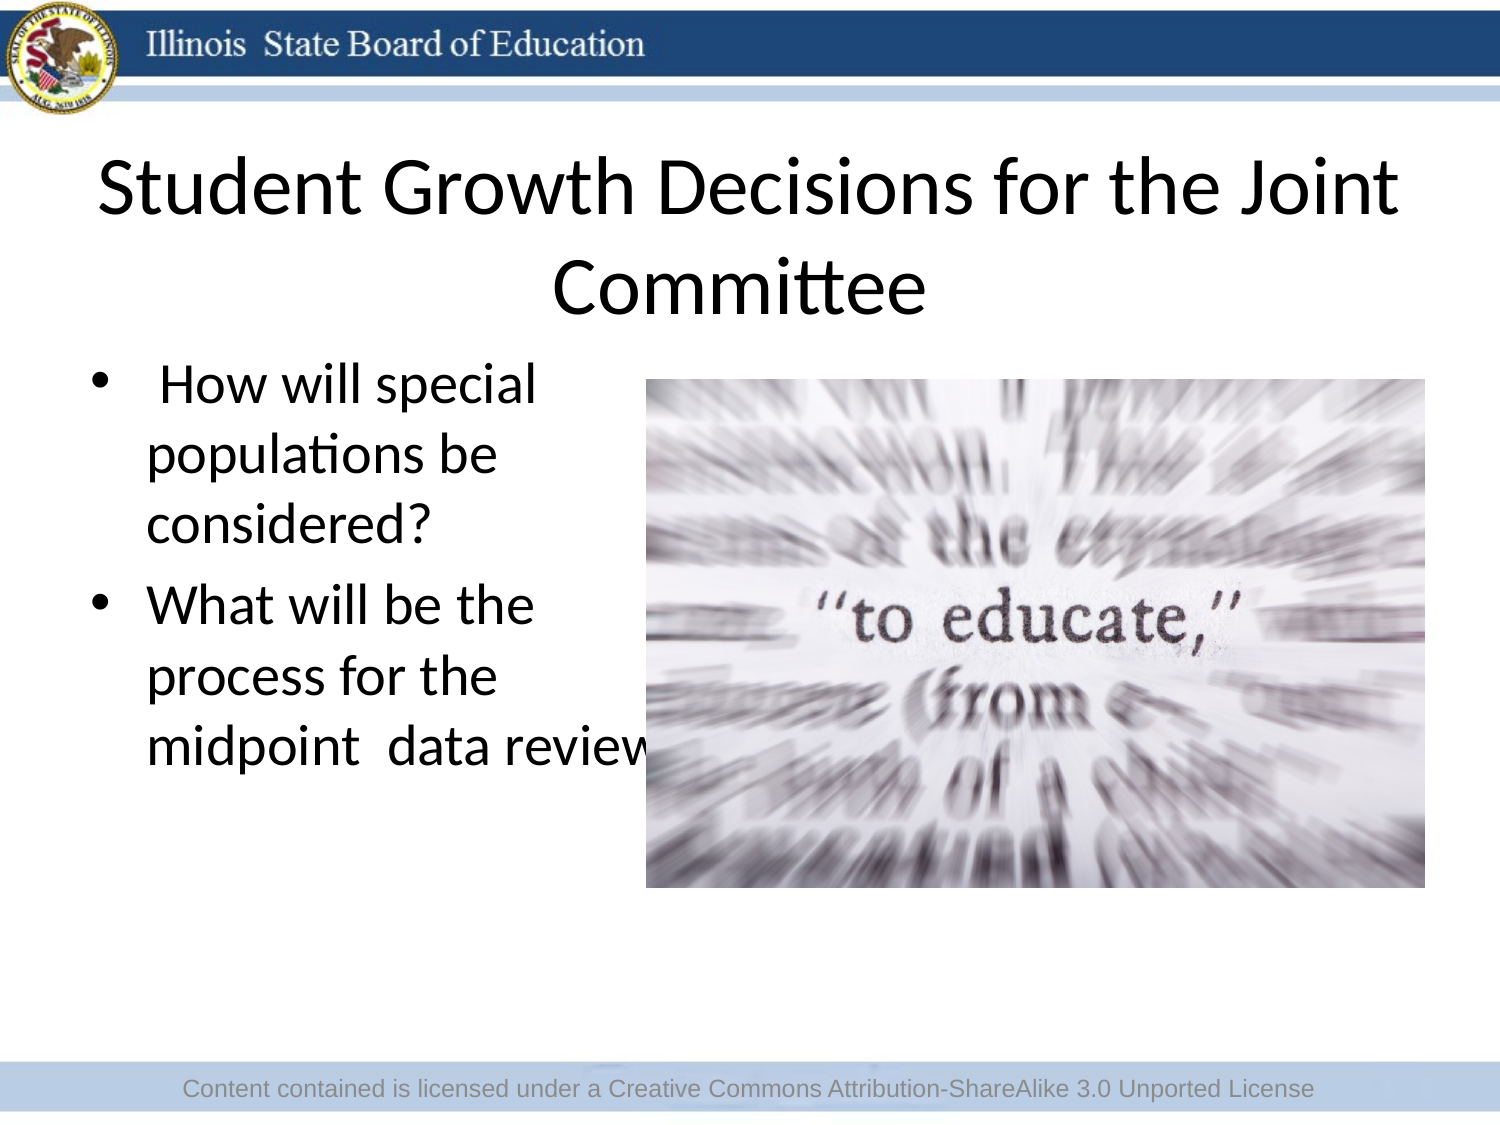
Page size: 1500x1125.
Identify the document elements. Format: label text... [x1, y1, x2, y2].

footer Content contained is licensed under a Creative Commons Attribution-ShareAlike 3.0 Unported License [150, 1050, 1350, 1125]
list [646, 378, 1426, 888]
title Student Growth Decisions for the Joint Committee [74, 137, 1426, 326]
list How will special populations be considered? What will be the process for the midpoint data review? [74, 337, 738, 1006]
picture [0, 0, 1500, 1125]
